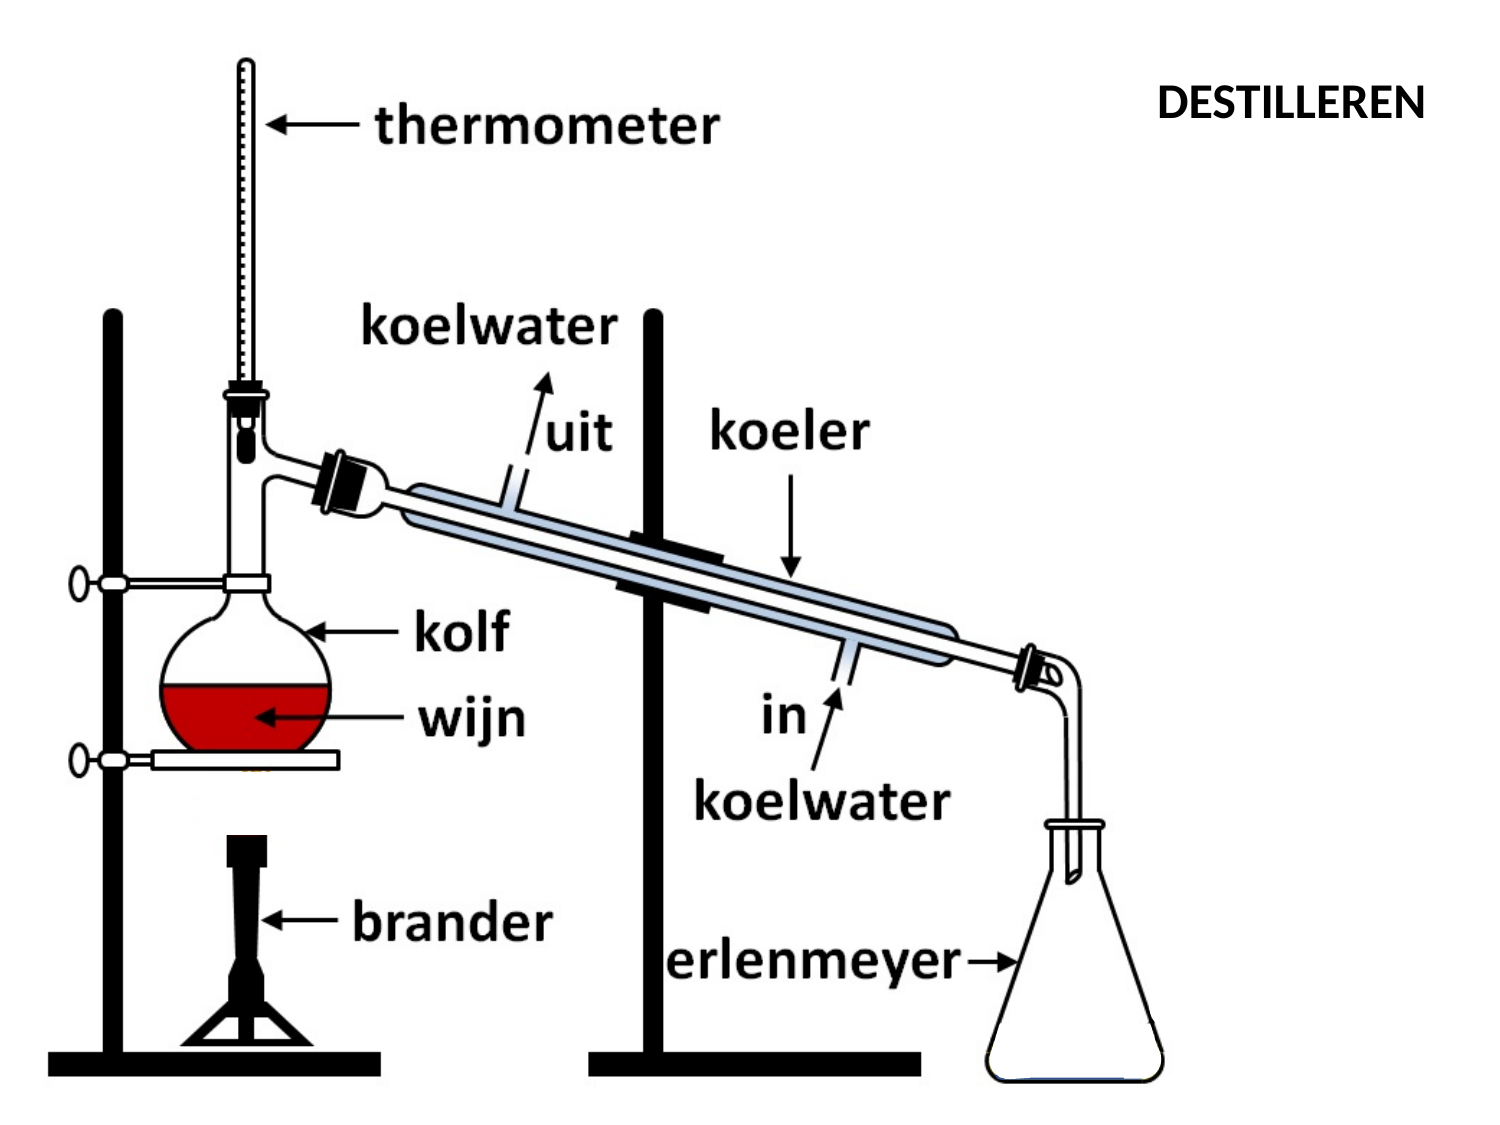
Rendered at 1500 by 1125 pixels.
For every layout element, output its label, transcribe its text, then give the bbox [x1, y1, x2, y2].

picture [31, 49, 1417, 1095]
text_box DESTILLEREN [1417, 61, 1442, 136]
